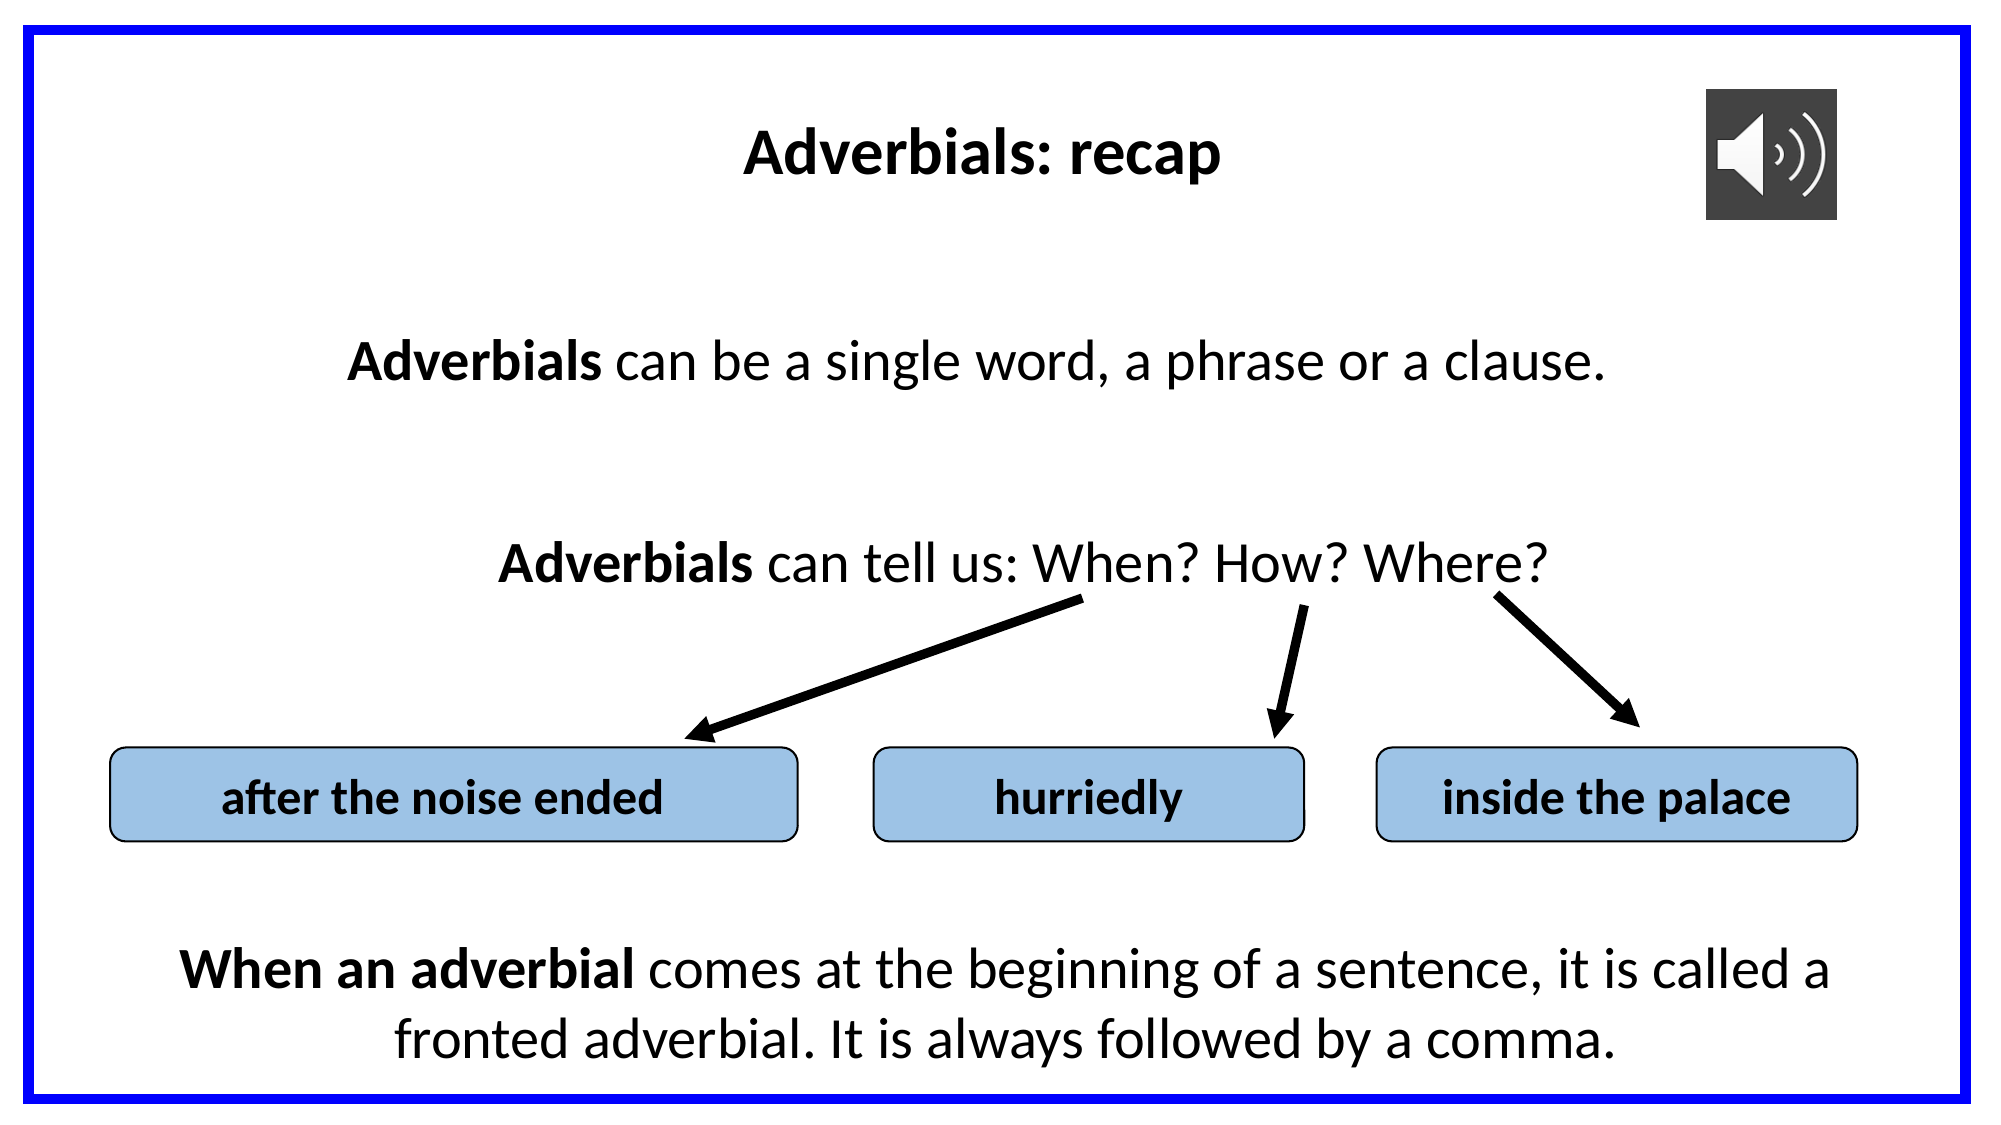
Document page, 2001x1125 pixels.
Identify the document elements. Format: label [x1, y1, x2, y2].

text_box [1274, 605, 1305, 739]
text_box [684, 598, 1083, 739]
text_box [27, 29, 1967, 1100]
text_box [1496, 593, 1640, 728]
picture [1704, 87, 1839, 222]
